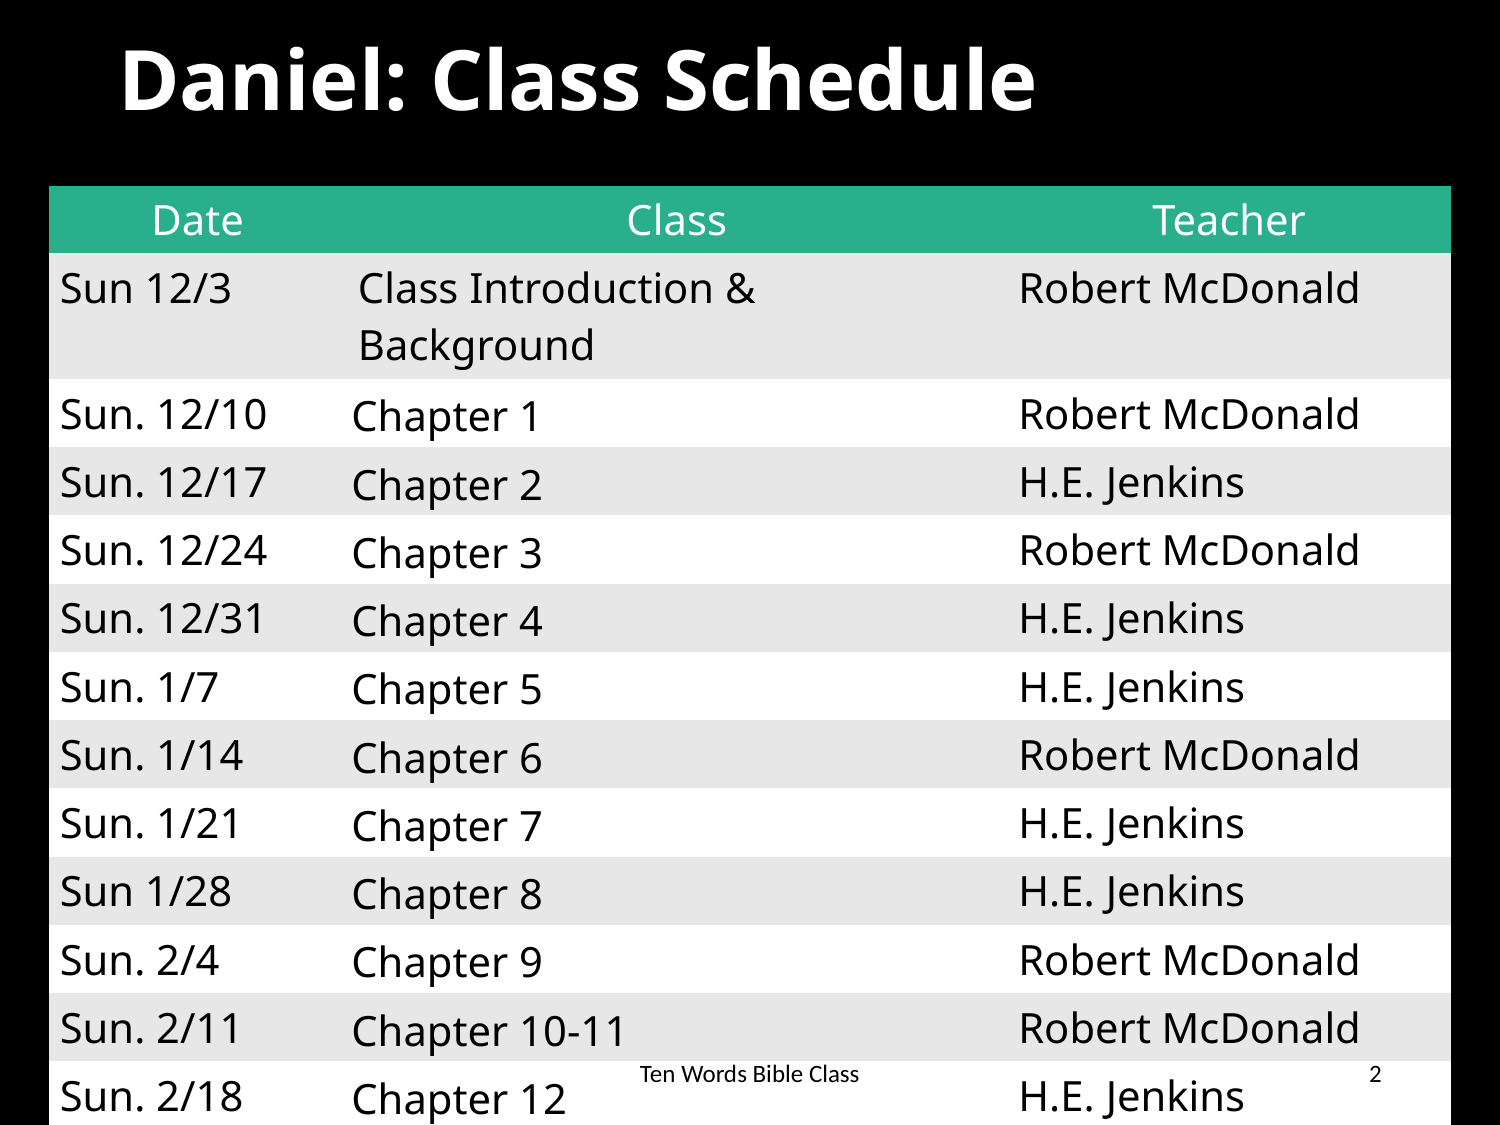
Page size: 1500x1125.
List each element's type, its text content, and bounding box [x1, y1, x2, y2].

table_cell H.E. Jenkins [1007, 857, 1451, 925]
table_cell Chapter 2 [347, 447, 1007, 515]
table_cell Sun. 1/7 [49, 652, 347, 720]
table_cell Chapter 12 [347, 1061, 1007, 1125]
table_cell Sun. 2/18 [49, 1061, 347, 1125]
table_cell Sun. 12/31 [49, 584, 347, 652]
table_cell Class Introduction & Background [347, 253, 1007, 379]
table_cell Sun. 1/14 [49, 720, 347, 788]
table_cell Sun. 1/21 [49, 788, 347, 857]
table_cell Sun. 12/10 [49, 379, 347, 447]
table_cell Robert McDonald [1007, 993, 1451, 1061]
table_header Class [347, 186, 1007, 253]
title Daniel: Class Schedule [103, 22, 1397, 146]
table_cell Robert McDonald [1007, 253, 1451, 379]
table_cell Sun. 12/24 [49, 515, 347, 584]
table_cell H.E. Jenkins [1007, 447, 1451, 515]
table_cell Chapter 1 [347, 379, 1007, 447]
table_cell Robert McDonald [1007, 720, 1451, 788]
table_cell H.E. Jenkins [1007, 584, 1451, 652]
table_cell Chapter 4 [347, 584, 1007, 652]
table_cell Chapter 6 [347, 720, 1007, 788]
table_cell Robert McDonald [1007, 515, 1451, 584]
table_cell Chapter 9 [347, 925, 1007, 993]
table_cell Chapter 10-11 [347, 993, 1007, 1061]
slide_number 2 [1059, 1042, 1397, 1103]
table_cell Chapter 8 [347, 857, 1007, 925]
table_cell Sun 12/3 [49, 253, 347, 379]
table_cell Sun. 12/17 [49, 447, 347, 515]
table_cell H.E. Jenkins [1007, 652, 1451, 720]
table_cell Sun. 2/4 [49, 925, 347, 993]
footer Ten Words Bible Class [496, 1042, 1004, 1103]
table_cell Sun. 2/11 [49, 993, 347, 1061]
table_cell H.E. Jenkins [1007, 788, 1451, 857]
table_cell Robert McDonald [1007, 925, 1451, 993]
table_cell Chapter 5 [347, 652, 1007, 720]
table_cell H.E. Jenkins [1007, 1061, 1451, 1125]
table_header Date [49, 186, 347, 253]
table_cell Robert McDonald [1007, 379, 1451, 447]
table_cell Chapter 7 [347, 788, 1007, 857]
table_cell Chapter 3 [347, 515, 1007, 584]
table_header Teacher [1007, 186, 1451, 253]
table_cell Sun 1/28 [49, 857, 347, 925]
